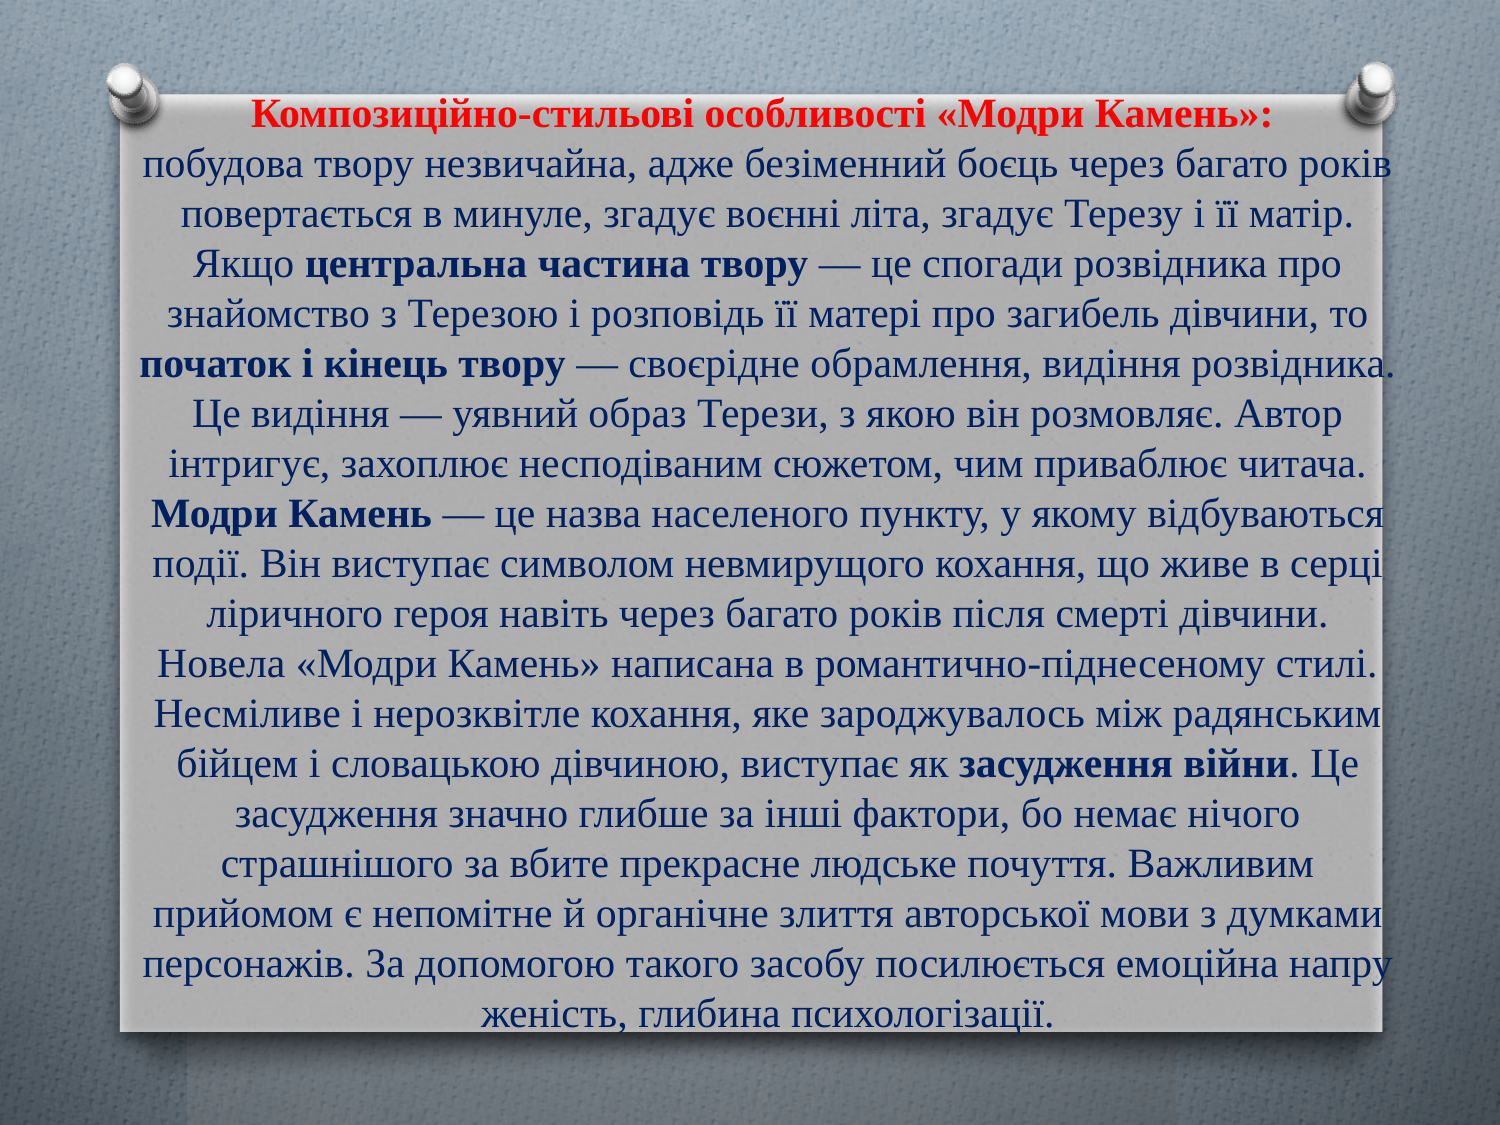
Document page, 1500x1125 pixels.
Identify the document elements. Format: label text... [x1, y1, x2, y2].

picture [75, 29, 198, 137]
text_box Композиційно-стильові особливості «Модри Камень»: побудова твору незвичайна, адже безіменний боєць через багато років повер­тається в минуле, згадує воєнні літа, згадує Терезу і її матір. Якщо централь­на частина твору — це спогади розвідника про знайомство з Терезою і розпо­відь її матері про загибель дівчини, то початок і кінець твору — своєрідне обрамлення, видіння розвідника. Це видіння — уявний образ Терези, з якою він розмовляє. Автор інтригує, захоплює несподіваним сюжетом, чим приваблює читача. Модри Камень — це назва населеного пункту, у якому відбуваються події. Він виступає символом невмирущого кохання, що живе в серці ліричного героя навіть через багато років після смерті дівчини. Новела «Модри Камень» написана в романтично-піднесеному стилі. Несмі­ливе і нерозквітле кохання, яке зароджувалось між радянським бійцем і сло­вацькою дівчиною, виступає як засудження війни. Це засудження значно глибше за інші фактори, бо немає нічого страшнішого за вбите прекрасне людське почуття. Важливим прийомом є непомітне й органічне злиття авторської мови з дум­ками персонажів. За допомогою такого засобу посилюється емоційна напру­женість, глибина психологізації. [123, 78, 1412, 1044]
picture [1317, 35, 1439, 132]
